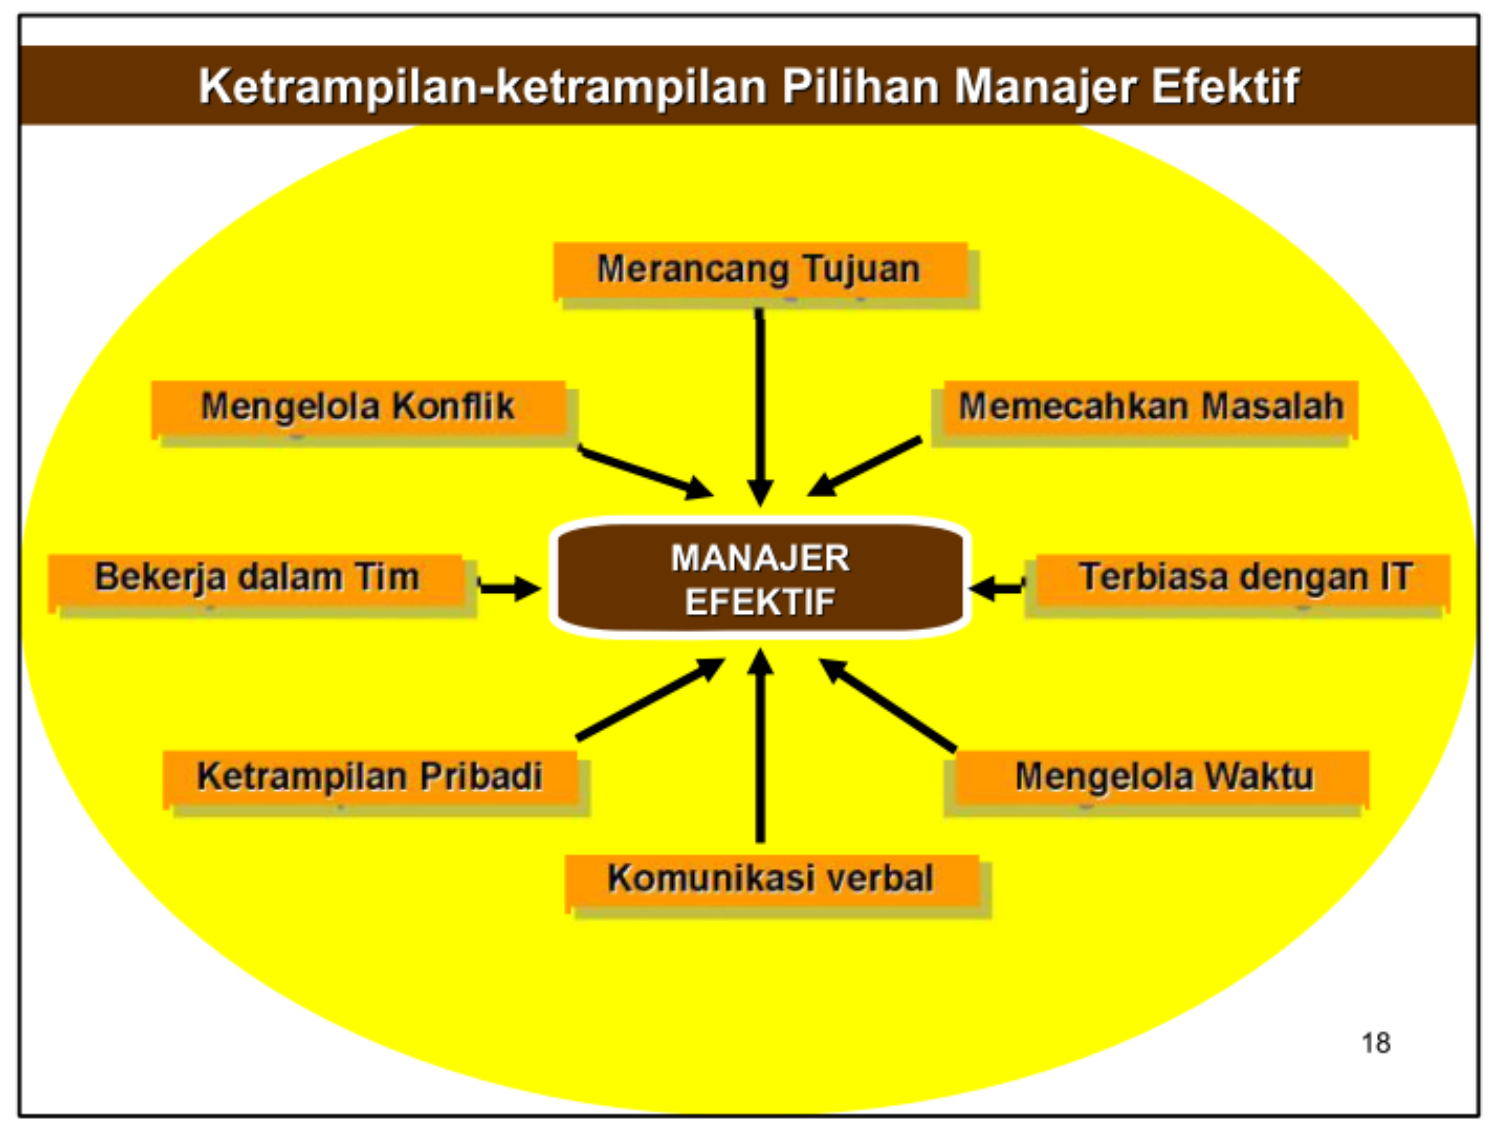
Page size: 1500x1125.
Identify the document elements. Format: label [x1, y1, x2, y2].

list [0, 0, 1500, 1125]
